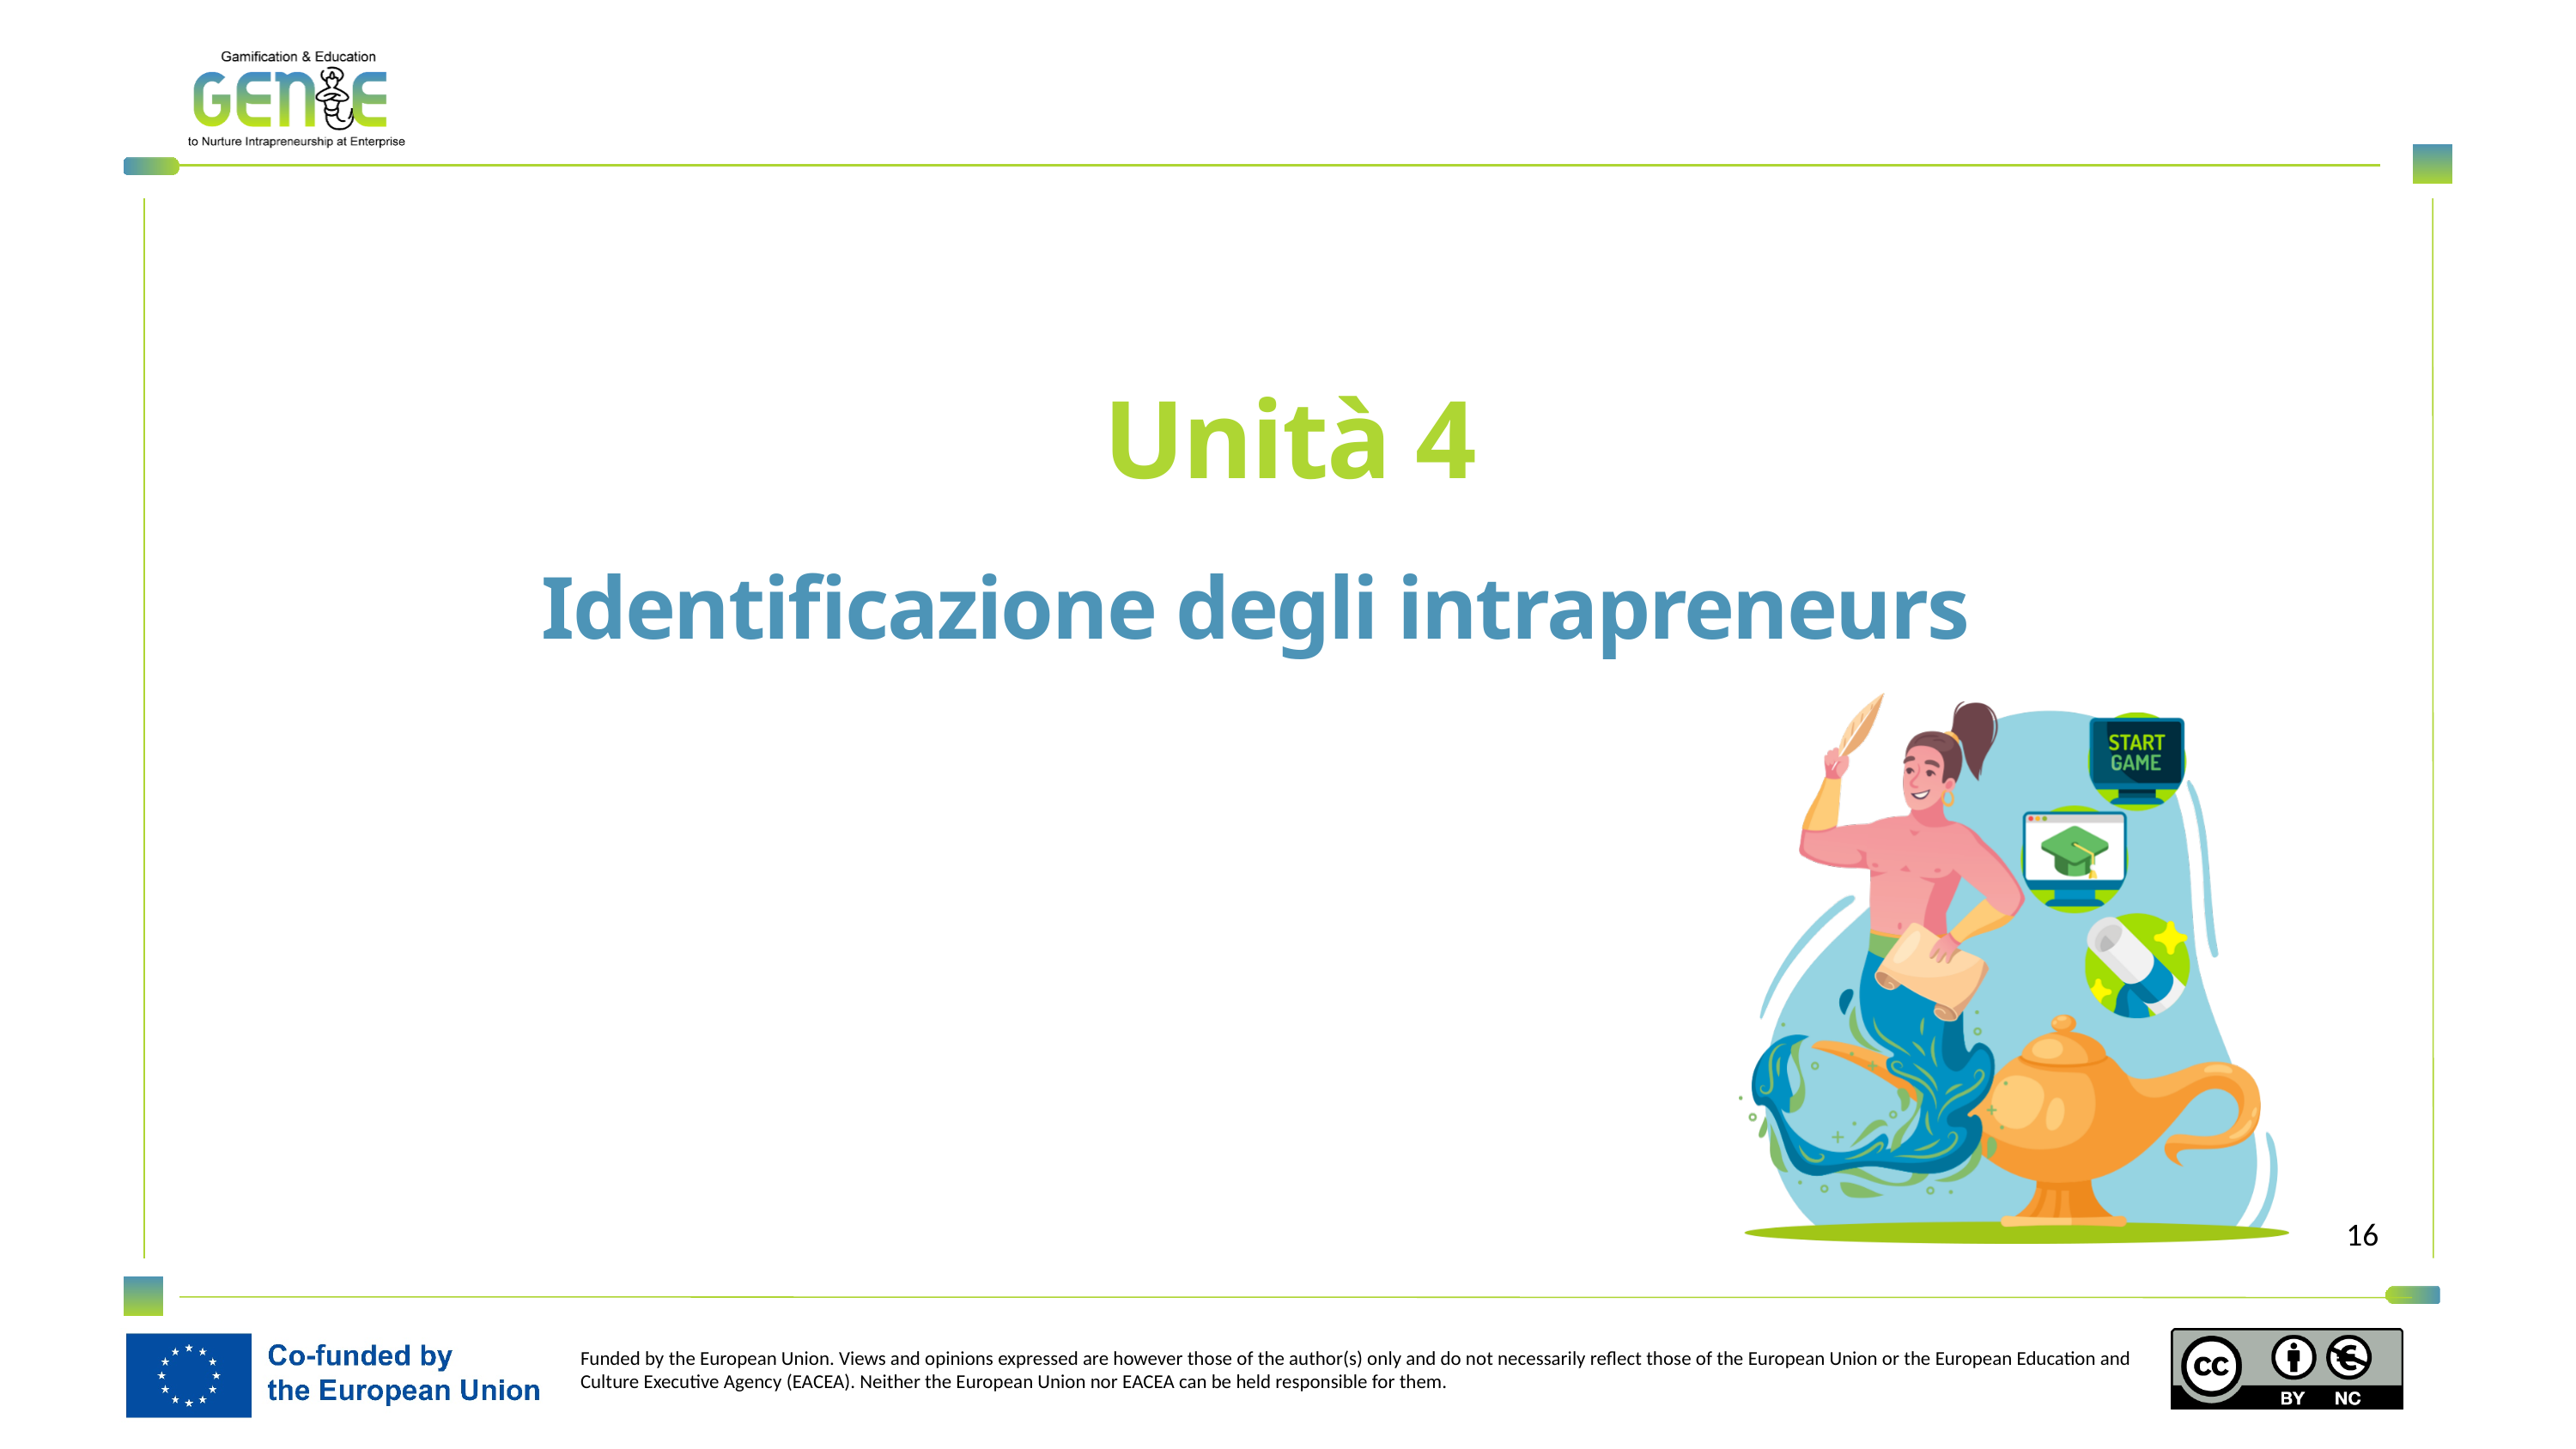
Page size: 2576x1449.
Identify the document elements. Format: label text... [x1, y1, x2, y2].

picture [2385, 1286, 2440, 1304]
picture [2171, 1328, 2403, 1410]
text_box Identificazione degli intrapreneurs [494, 547, 2018, 769]
picture [182, 45, 408, 151]
picture [124, 157, 179, 175]
text_box Unità 4 [182, 365, 2399, 508]
picture [124, 1276, 163, 1316]
picture [2413, 144, 2452, 184]
picture [1738, 692, 2290, 1244]
picture [111, 1328, 562, 1423]
